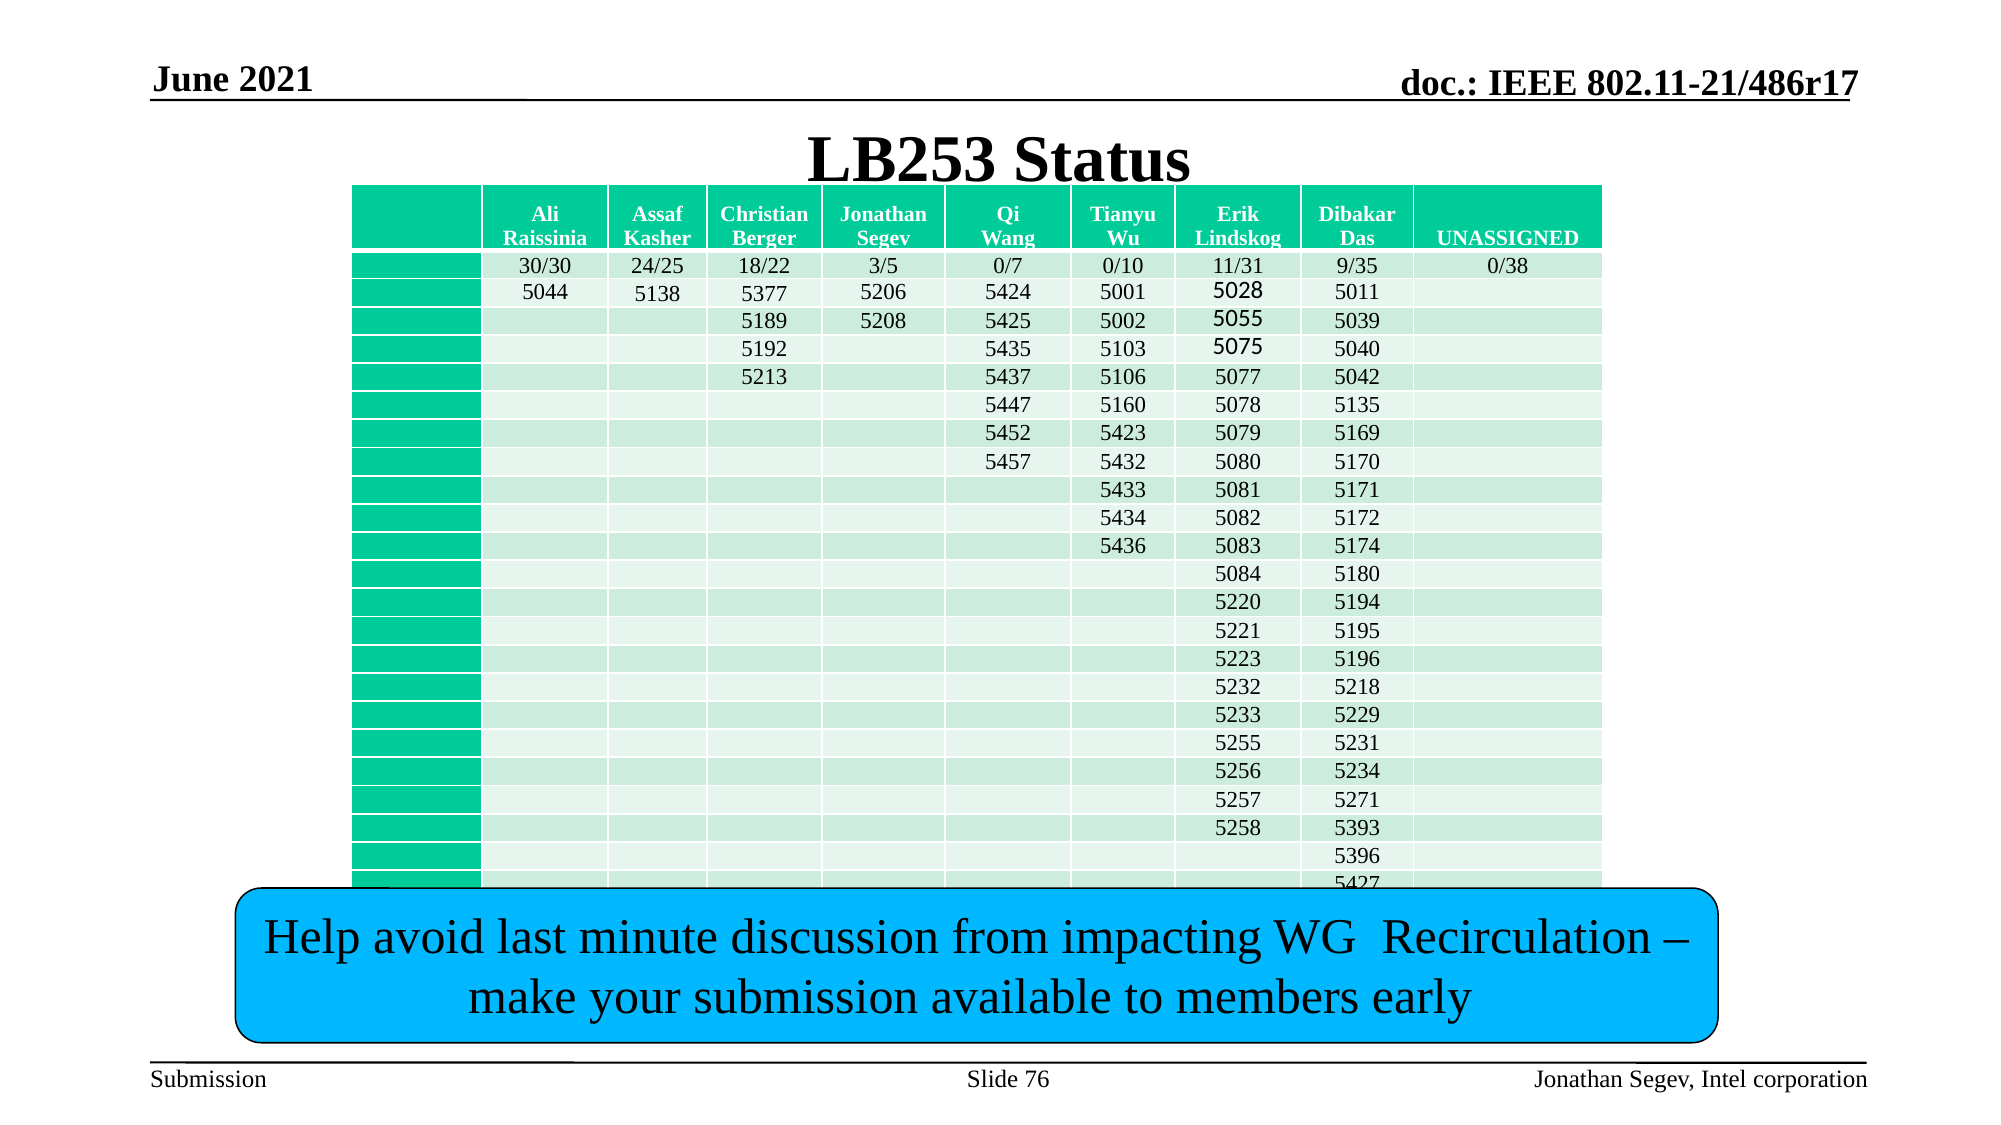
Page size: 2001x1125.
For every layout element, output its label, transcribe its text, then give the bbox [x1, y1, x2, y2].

table_cell [1072, 617, 1174, 644]
table_cell [609, 843, 706, 869]
table_cell 3/5 [823, 253, 944, 278]
table_cell [708, 843, 821, 869]
table_cell [352, 758, 481, 785]
table_cell [483, 730, 607, 756]
table_cell 5425 [946, 308, 1070, 334]
table_cell [609, 392, 706, 418]
table_cell [483, 448, 607, 475]
table_cell 5427 [1302, 871, 1413, 888]
table_cell [946, 871, 1070, 888]
table_cell [823, 646, 944, 672]
table_cell 30/30 [483, 253, 607, 278]
table_cell [708, 871, 821, 888]
table_cell 5234 [1302, 758, 1413, 785]
table_header [352, 185, 481, 248]
table_cell [352, 786, 481, 813]
table_cell 5437 [946, 364, 1070, 390]
table_cell [1414, 448, 1602, 475]
table_cell [823, 758, 944, 785]
text_box Help avoid last minute discussion from impacting WG Recirculation – make your submission available to members early [235, 888, 1719, 1043]
table_cell [352, 477, 481, 503]
table_header Erik Lindskog [1176, 185, 1300, 248]
table_cell [352, 702, 481, 728]
table_cell [609, 871, 706, 888]
table_cell [1072, 758, 1174, 785]
table_cell 5083 [1176, 533, 1300, 559]
table_cell [1414, 617, 1602, 644]
table_cell [352, 279, 481, 306]
table_cell [1072, 786, 1174, 813]
table_cell [483, 815, 607, 841]
table_cell 5232 [1176, 674, 1300, 700]
table_cell [609, 758, 706, 785]
table_cell 0/7 [946, 253, 1070, 278]
table_cell 5040 [1302, 336, 1413, 362]
table_cell [946, 674, 1070, 700]
table_cell [1414, 674, 1602, 700]
table_cell [946, 702, 1070, 728]
table_cell [823, 336, 944, 362]
table_cell [609, 364, 706, 390]
table_cell [1414, 646, 1602, 672]
table_cell 5106 [1072, 364, 1174, 390]
slide_number Slide 76 [950, 1061, 1067, 1123]
table_cell 5452 [946, 420, 1070, 447]
table_cell [1414, 730, 1602, 756]
table_cell [823, 420, 944, 447]
table_cell [483, 702, 607, 728]
table_cell 9/35 [1302, 253, 1413, 278]
table_header Qi Wang [946, 185, 1070, 248]
table_cell 5044 [483, 279, 607, 306]
table_cell [946, 589, 1070, 616]
table_cell 5436 [1072, 533, 1174, 559]
table_cell 5079 [1176, 420, 1300, 447]
table_cell [823, 392, 944, 418]
table_cell [1414, 702, 1602, 728]
table_cell [946, 646, 1070, 672]
table_cell [946, 758, 1070, 785]
table_cell [352, 448, 481, 475]
table_cell 5447 [946, 392, 1070, 418]
table_cell 5170 [1302, 448, 1413, 475]
table_cell [1414, 815, 1602, 841]
table_cell 24/25 [609, 253, 706, 278]
table_cell [483, 533, 607, 559]
table_cell [946, 477, 1070, 503]
table_cell [483, 617, 607, 644]
table_cell [708, 533, 821, 559]
table_cell [823, 617, 944, 644]
table_cell 5218 [1302, 674, 1413, 700]
table_cell 5221 [1176, 617, 1300, 644]
table_cell [946, 561, 1070, 587]
table_cell [946, 505, 1070, 531]
table_cell 18/22 [708, 253, 821, 278]
title LB253 Status [149, 112, 1850, 197]
table_cell [483, 336, 607, 362]
table_cell 5223 [1176, 646, 1300, 672]
table_cell 5174 [1302, 533, 1413, 559]
table_cell [609, 505, 706, 531]
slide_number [152, 54, 563, 100]
table_cell [352, 336, 481, 362]
table_cell [352, 589, 481, 616]
table_cell [609, 589, 706, 616]
table_cell [352, 253, 481, 278]
table_cell 5256 [1176, 758, 1300, 785]
table_cell [352, 617, 481, 644]
table_cell [352, 561, 481, 587]
table_cell 5169 [1302, 420, 1413, 447]
table_cell [708, 646, 821, 672]
table_cell [483, 871, 607, 888]
table_cell [1414, 533, 1602, 559]
table_cell [708, 589, 821, 616]
table_cell [609, 533, 706, 559]
table_cell [823, 730, 944, 756]
table_header Tianyu Wu [1072, 185, 1174, 248]
table_cell [1414, 843, 1602, 869]
table_cell [483, 758, 607, 785]
table_cell 5001 [1072, 279, 1174, 306]
table_cell [352, 364, 481, 390]
table_cell [352, 674, 481, 700]
table_cell [823, 364, 944, 390]
table_cell [1072, 702, 1174, 728]
table_cell [1414, 786, 1602, 813]
table_cell 5077 [1176, 364, 1300, 390]
table_cell 5192 [708, 336, 821, 362]
table_cell [352, 843, 481, 869]
table_cell 5171 [1302, 477, 1413, 503]
table_cell 5271 [1302, 786, 1413, 813]
table_cell 5042 [1302, 364, 1413, 390]
table_cell 5229 [1302, 702, 1413, 728]
table_cell [946, 617, 1070, 644]
table_cell [1176, 871, 1300, 888]
table_cell [1414, 308, 1602, 334]
table_cell 5138 [609, 279, 706, 306]
table_cell 5435 [946, 336, 1070, 362]
table_cell 5377 [708, 279, 821, 306]
table_cell [823, 702, 944, 728]
table_cell [352, 646, 481, 672]
table_cell [1414, 420, 1602, 447]
table_cell [708, 561, 821, 587]
table_cell [1414, 589, 1602, 616]
table_cell [352, 815, 481, 841]
table_cell 5011 [1302, 279, 1413, 306]
table_cell [609, 730, 706, 756]
table_cell [1414, 561, 1602, 587]
table_cell [1414, 477, 1602, 503]
table_cell [483, 477, 607, 503]
table_cell 0/10 [1072, 253, 1174, 278]
table_cell [609, 646, 706, 672]
table_cell [823, 505, 944, 531]
table_cell [823, 477, 944, 503]
table_cell 5257 [1176, 786, 1300, 813]
table_cell [609, 561, 706, 587]
table_cell 5189 [708, 308, 821, 334]
table_cell 5078 [1176, 392, 1300, 418]
table_cell 5220 [1176, 589, 1300, 616]
table_header Dibakar Das [1302, 185, 1413, 248]
table_cell [946, 843, 1070, 869]
table_cell [1414, 392, 1602, 418]
table_cell [352, 871, 481, 888]
table_cell 5080 [1176, 448, 1300, 475]
table_cell [823, 871, 944, 888]
table_cell [609, 617, 706, 644]
table_cell 5231 [1302, 730, 1413, 756]
footer Jonathan Segev, Intel corporation [1171, 1061, 1869, 1093]
table_cell [483, 561, 607, 587]
table_cell 5255 [1176, 730, 1300, 756]
table_cell [823, 815, 944, 841]
table_cell [946, 815, 1070, 841]
table_cell [708, 505, 821, 531]
table_header UNASSIGNED [1414, 185, 1602, 248]
table_cell 5075 [1176, 336, 1300, 362]
table_cell 5206 [823, 279, 944, 306]
table_cell [1414, 871, 1602, 888]
table_cell 5028 [1176, 279, 1300, 306]
table_cell [1072, 871, 1174, 888]
table_cell [483, 364, 607, 390]
table_cell [483, 308, 607, 334]
table_cell 5135 [1302, 392, 1413, 418]
table_cell 5055 [1176, 308, 1300, 334]
table_cell [483, 392, 607, 418]
table_cell 5213 [708, 364, 821, 390]
table_cell [483, 786, 607, 813]
table_cell 0/38 [1414, 253, 1602, 278]
table_cell [483, 674, 607, 700]
table_cell [352, 420, 481, 447]
table_cell [609, 420, 706, 447]
table_cell [609, 448, 706, 475]
table_cell 5103 [1072, 336, 1174, 362]
table_cell 5434 [1072, 505, 1174, 531]
table_cell [609, 308, 706, 334]
table_cell 5393 [1302, 815, 1413, 841]
table_cell [823, 843, 944, 869]
table_cell [946, 786, 1070, 813]
table_cell 5433 [1072, 477, 1174, 503]
table_cell [609, 674, 706, 700]
table_cell [483, 589, 607, 616]
table_cell [352, 392, 481, 418]
table_cell [823, 448, 944, 475]
table_cell [609, 815, 706, 841]
table_cell [609, 786, 706, 813]
table_cell 5195 [1302, 617, 1413, 644]
table_cell 5002 [1072, 308, 1174, 334]
table_cell 5082 [1176, 505, 1300, 531]
table_cell [1072, 589, 1174, 616]
table_cell [708, 674, 821, 700]
table_cell 5172 [1302, 505, 1413, 531]
table_cell 5396 [1302, 843, 1413, 869]
table_cell 5423 [1072, 420, 1174, 447]
table_cell 5457 [946, 448, 1070, 475]
table_cell [352, 533, 481, 559]
table_cell 5084 [1176, 561, 1300, 587]
table_cell [1072, 815, 1174, 841]
table_cell [946, 730, 1070, 756]
table_cell [823, 533, 944, 559]
table_cell 5160 [1072, 392, 1174, 418]
table_cell 5424 [946, 279, 1070, 306]
table_cell [708, 477, 821, 503]
table_cell [609, 702, 706, 728]
table_cell [823, 786, 944, 813]
table_cell [609, 336, 706, 362]
table_cell 5233 [1176, 702, 1300, 728]
table_cell [1072, 646, 1174, 672]
table_cell [483, 420, 607, 447]
table_cell [708, 786, 821, 813]
table_cell [483, 843, 607, 869]
table_cell [823, 674, 944, 700]
table_header Christian Berger [708, 185, 821, 248]
table_header Assaf Kasher [609, 185, 706, 248]
table_cell [1176, 843, 1300, 869]
table_cell [708, 758, 821, 785]
table_cell 5194 [1302, 589, 1413, 616]
table_cell [823, 561, 944, 587]
table_cell [352, 308, 481, 334]
table_cell [1072, 674, 1174, 700]
table_cell [1072, 730, 1174, 756]
table_cell [1414, 505, 1602, 531]
table_cell [946, 533, 1070, 559]
table_cell [823, 589, 944, 616]
table_cell [1414, 758, 1602, 785]
table_cell 5208 [823, 308, 944, 334]
table_cell [708, 617, 821, 644]
table_cell [708, 392, 821, 418]
table_cell [483, 646, 607, 672]
table_cell [708, 420, 821, 447]
table_cell [1414, 336, 1602, 362]
table_cell [609, 477, 706, 503]
table_cell [1072, 843, 1174, 869]
table_cell [708, 815, 821, 841]
table_cell 5081 [1176, 477, 1300, 503]
table_cell 5039 [1302, 308, 1413, 334]
table_cell [708, 730, 821, 756]
table_cell [1072, 561, 1174, 587]
table_header Ali Raissinia [483, 185, 607, 248]
table_cell 5180 [1302, 561, 1413, 587]
table_cell 5258 [1176, 815, 1300, 841]
table_cell [483, 505, 607, 531]
table_cell [352, 730, 481, 756]
table_cell 11/31 [1176, 253, 1300, 278]
table_cell [1414, 364, 1602, 390]
table_header Jonathan Segev [823, 185, 944, 248]
table_cell [708, 702, 821, 728]
table_cell [1414, 279, 1602, 306]
table_cell [352, 505, 481, 531]
table_cell 5196 [1302, 646, 1413, 672]
table_cell 5432 [1072, 448, 1174, 475]
table_cell [708, 448, 821, 475]
